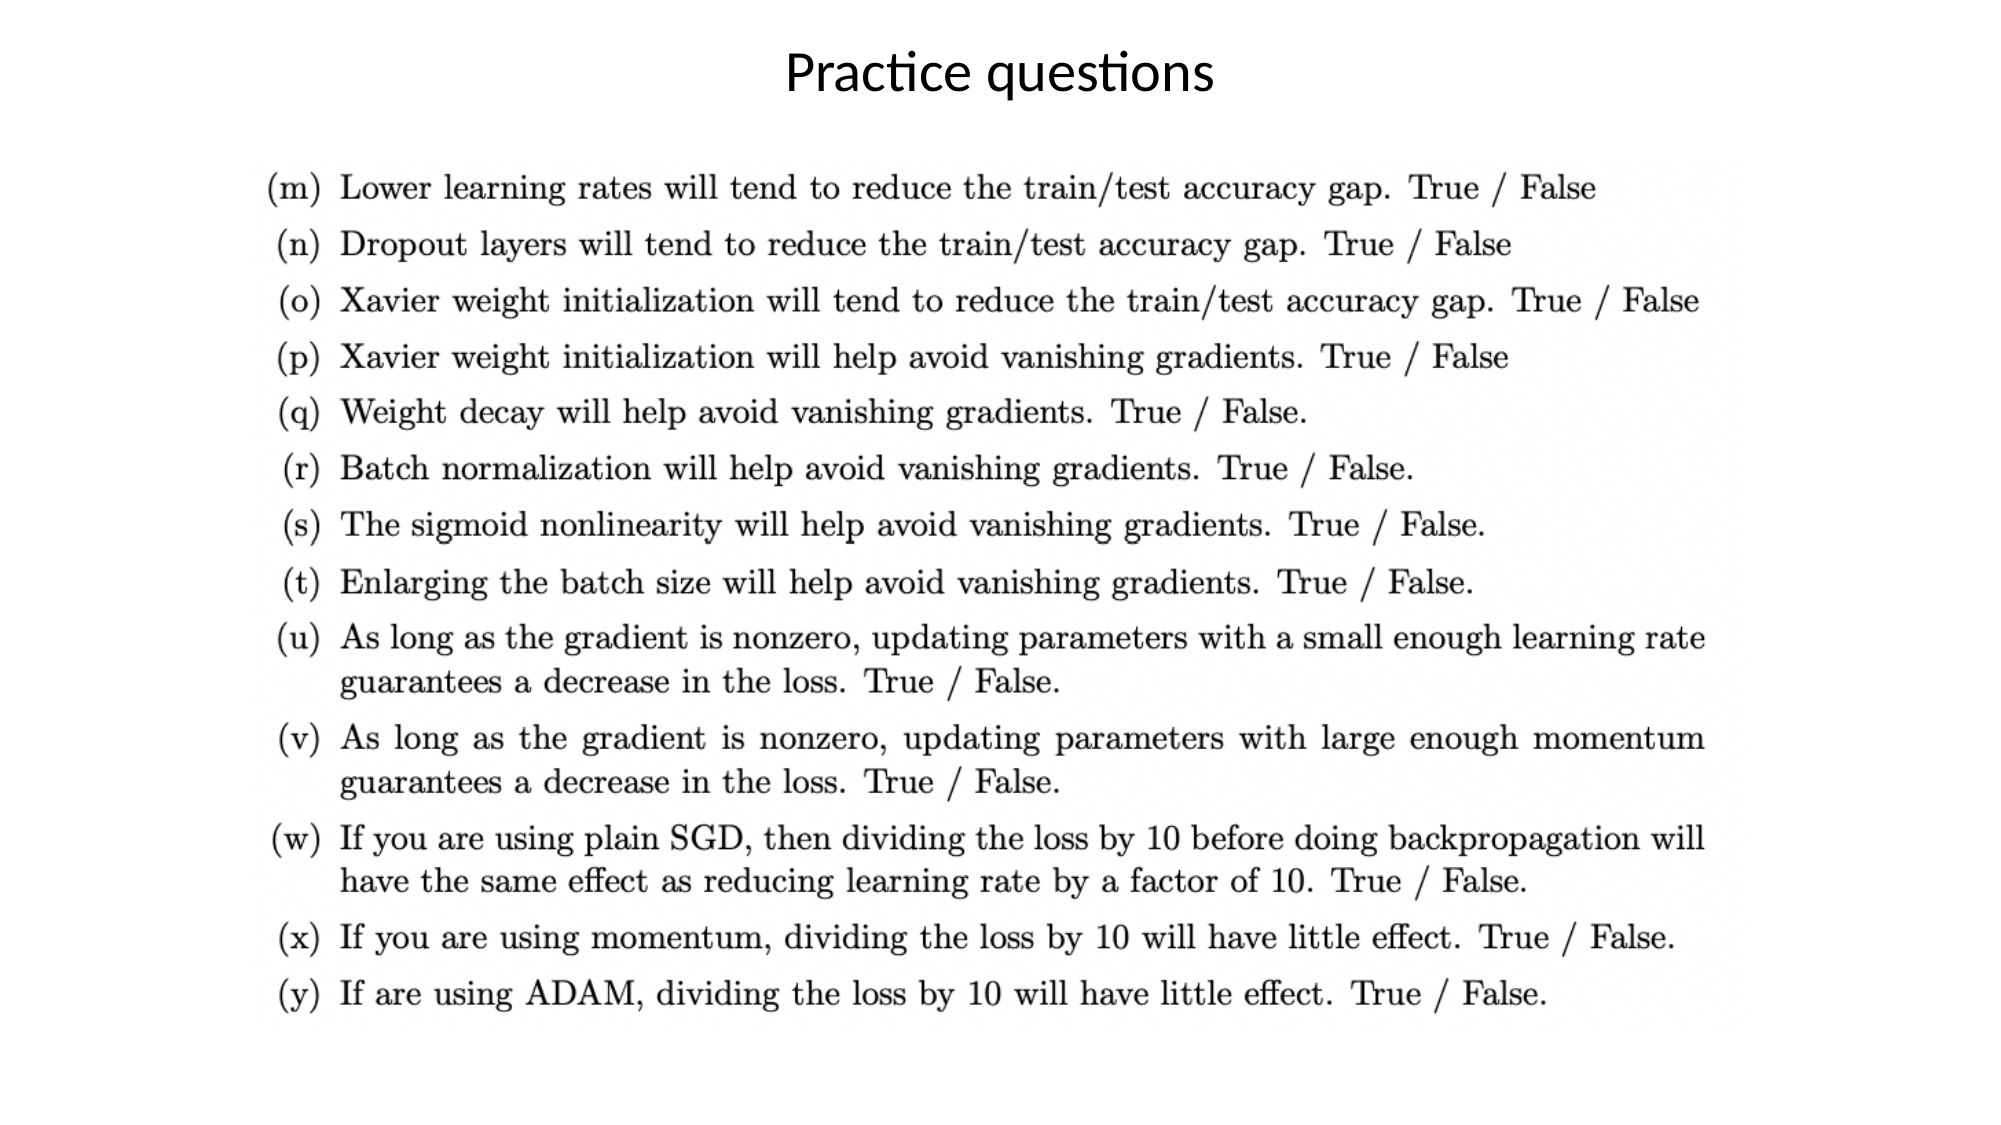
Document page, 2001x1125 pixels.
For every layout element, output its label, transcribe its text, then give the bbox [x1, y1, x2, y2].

picture [252, 159, 1748, 1031]
text_box Practice questions [770, 25, 1230, 111]
